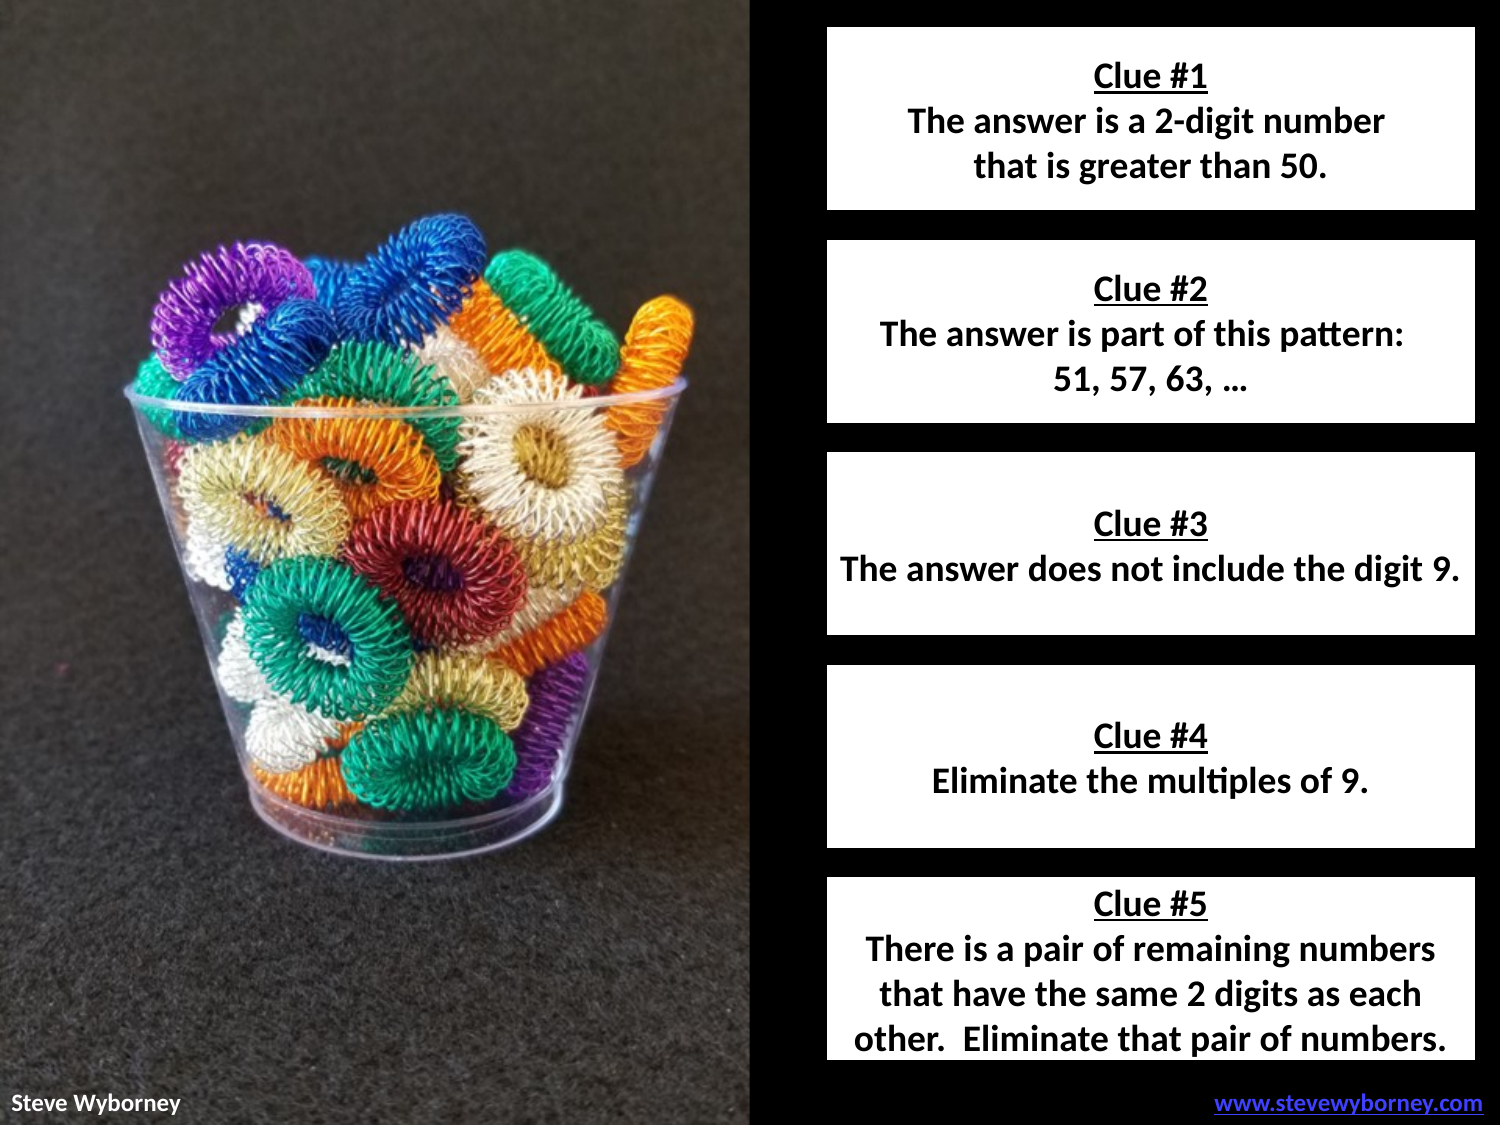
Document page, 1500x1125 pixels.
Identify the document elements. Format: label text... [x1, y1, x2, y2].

text_box Clue #3 The answer does not include the digit 9. [823, 448, 1479, 640]
text_box Clue #5 There is a pair of remaining numbers that have the same 2 digits as each other. Eliminate that pair of numbers. [823, 873, 1479, 1065]
picture [0, 0, 751, 1125]
text_box Clue #2 The answer is part of this pattern: 51, 57, 63, … [823, 235, 1479, 427]
text_box Clue #1 The answer is a 2-digit number that is greater than 50. [823, 23, 1479, 215]
text_box www.stevewyborney.com [1199, 1079, 1499, 1125]
text_box Clue #4 Eliminate the multiples of 9. [823, 660, 1479, 852]
